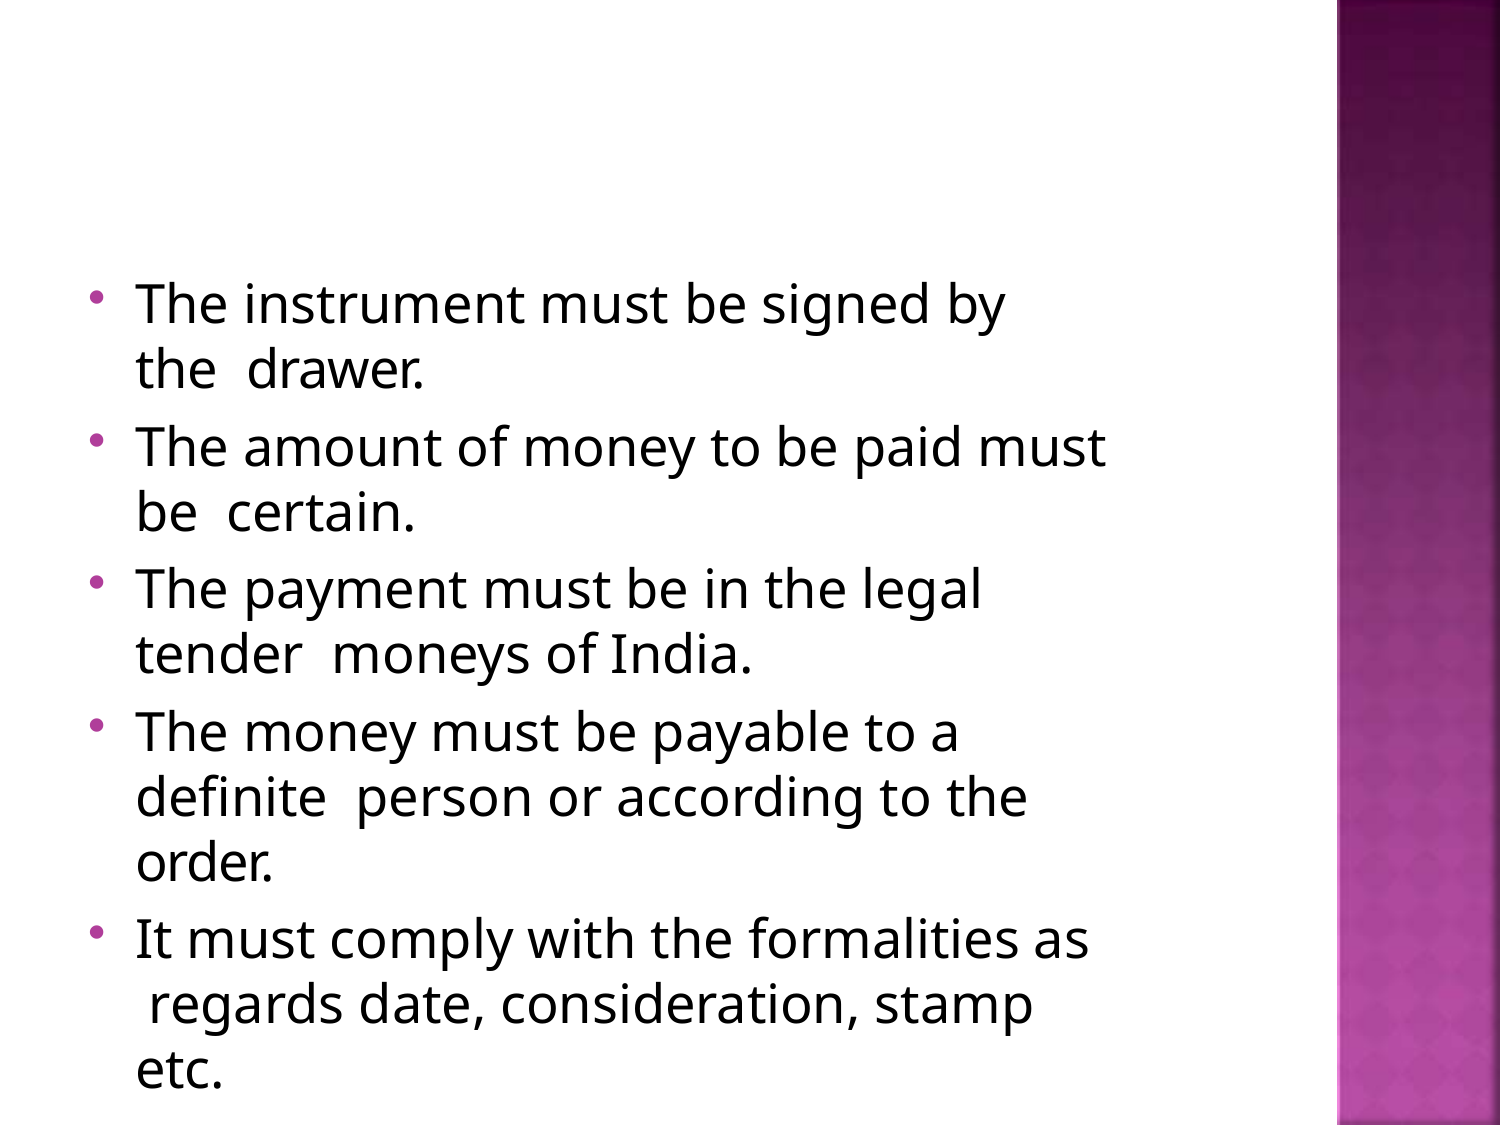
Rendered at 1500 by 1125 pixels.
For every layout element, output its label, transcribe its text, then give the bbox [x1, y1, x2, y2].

text_box The instrument must be signed by the drawer. The amount of money to be paid must be certain. The payment must be in the legal tender moneys of India. The money must be payable to a definite person or according to the order. It must comply with the formalities as regards date, consideration, stamp etc. [87, 267, 1144, 1100]
picture [1337, 0, 1500, 1125]
